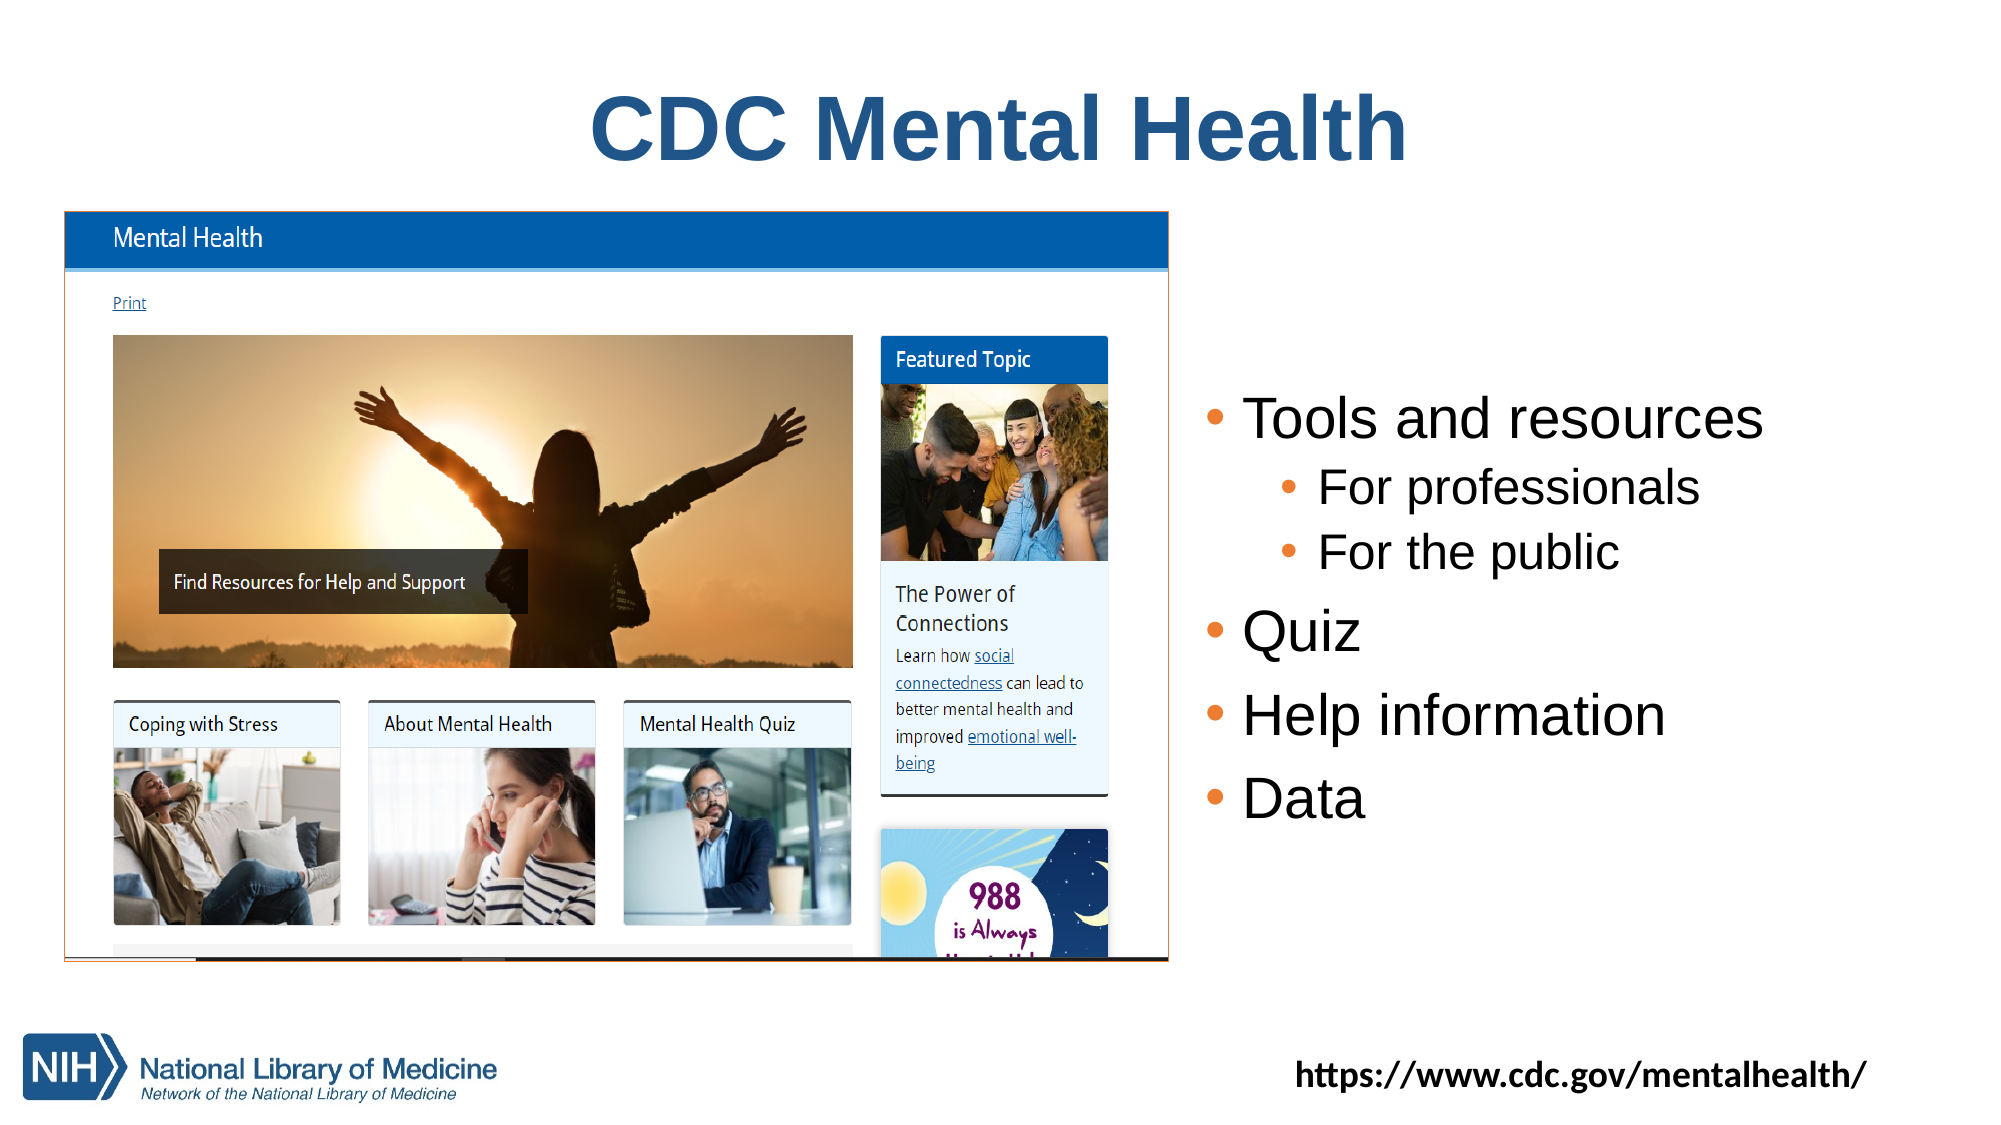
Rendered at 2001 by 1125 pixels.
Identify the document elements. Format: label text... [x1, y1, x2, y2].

picture [64, 211, 1169, 962]
picture [22, 1033, 497, 1110]
list Tools and resources For professionals For the public Quiz Help information Data [1189, 380, 1900, 872]
title CDC Mental Health [137, 22, 1863, 240]
text_box https://www.cdc.gov/mentalhealth/ [1280, 1042, 1969, 1102]
